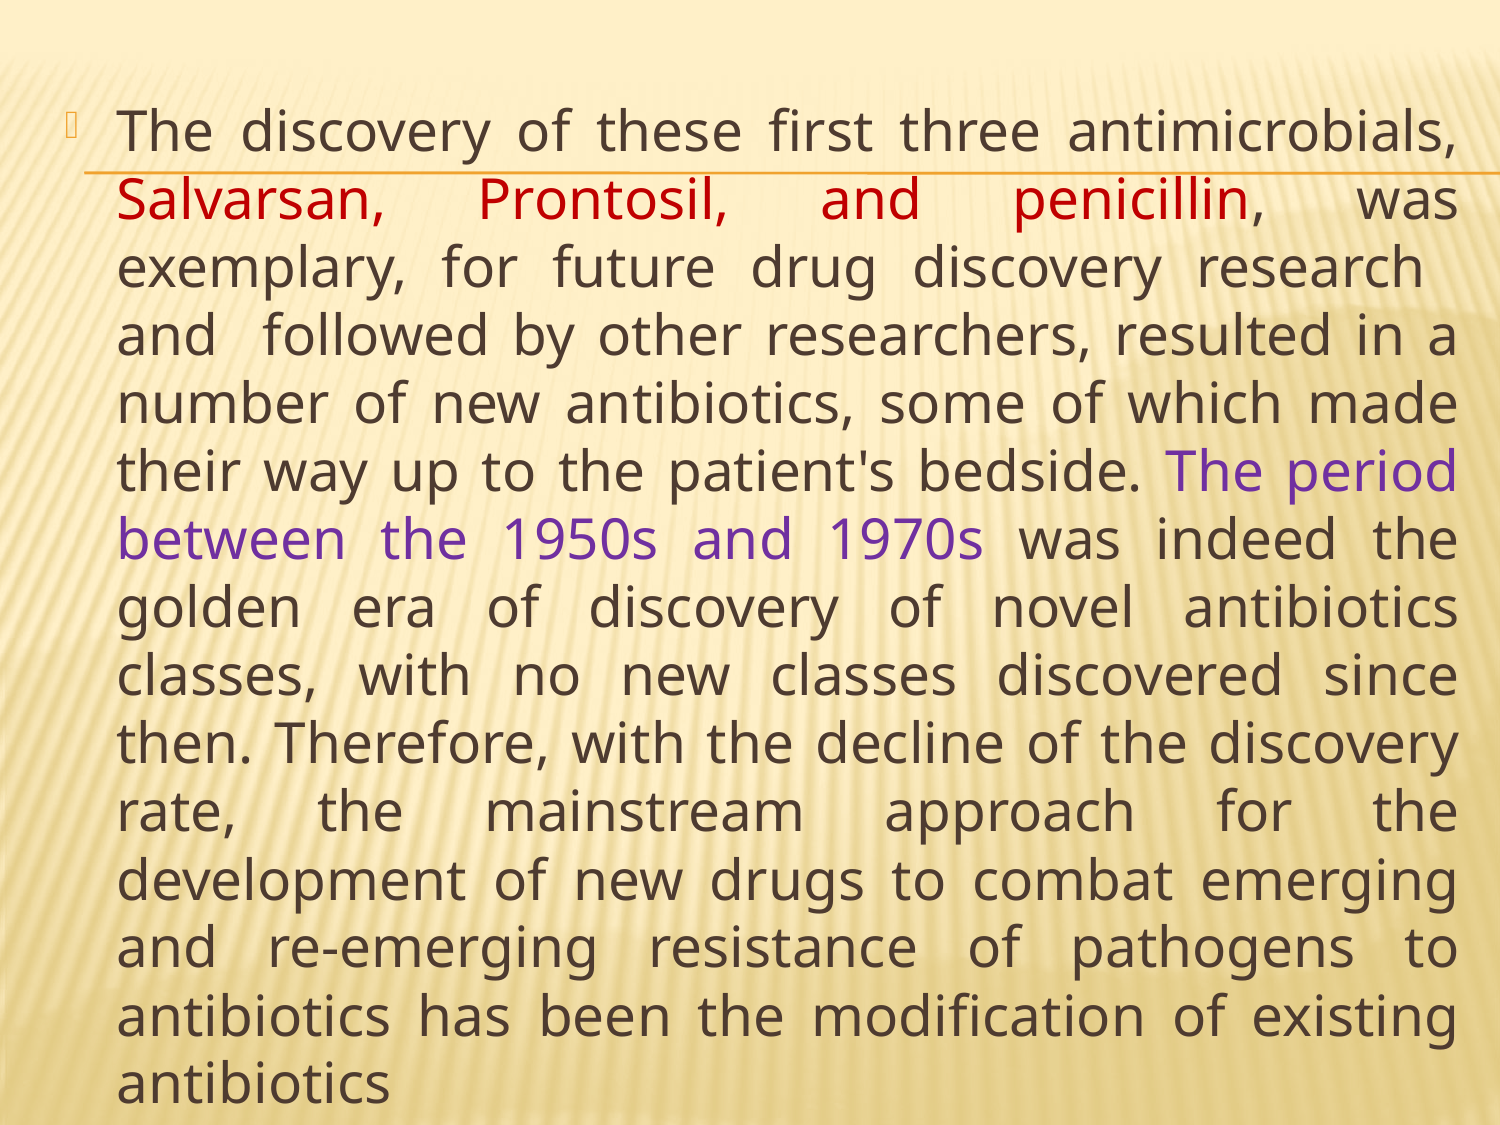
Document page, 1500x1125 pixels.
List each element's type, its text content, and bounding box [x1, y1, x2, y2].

list The discovery of these first three antimicrobials, Salvarsan, Prontosil, and penicillin, was exemplary, for future drug discovery research and followed by other researchers, resulted in a number of new antibiotics, some of which made their way up to the patient's bedside. The period between the 1950s and 1970s was indeed the golden era of discovery of novel antibiotics classes, with no new classes discovered since then. Therefore, with the decline of the discovery rate, the mainstream approach for the development of new drugs to combat emerging and re-emerging resistance of pathogens to antibiotics has been the modification of existing antibiotics [50, 87, 1475, 1125]
